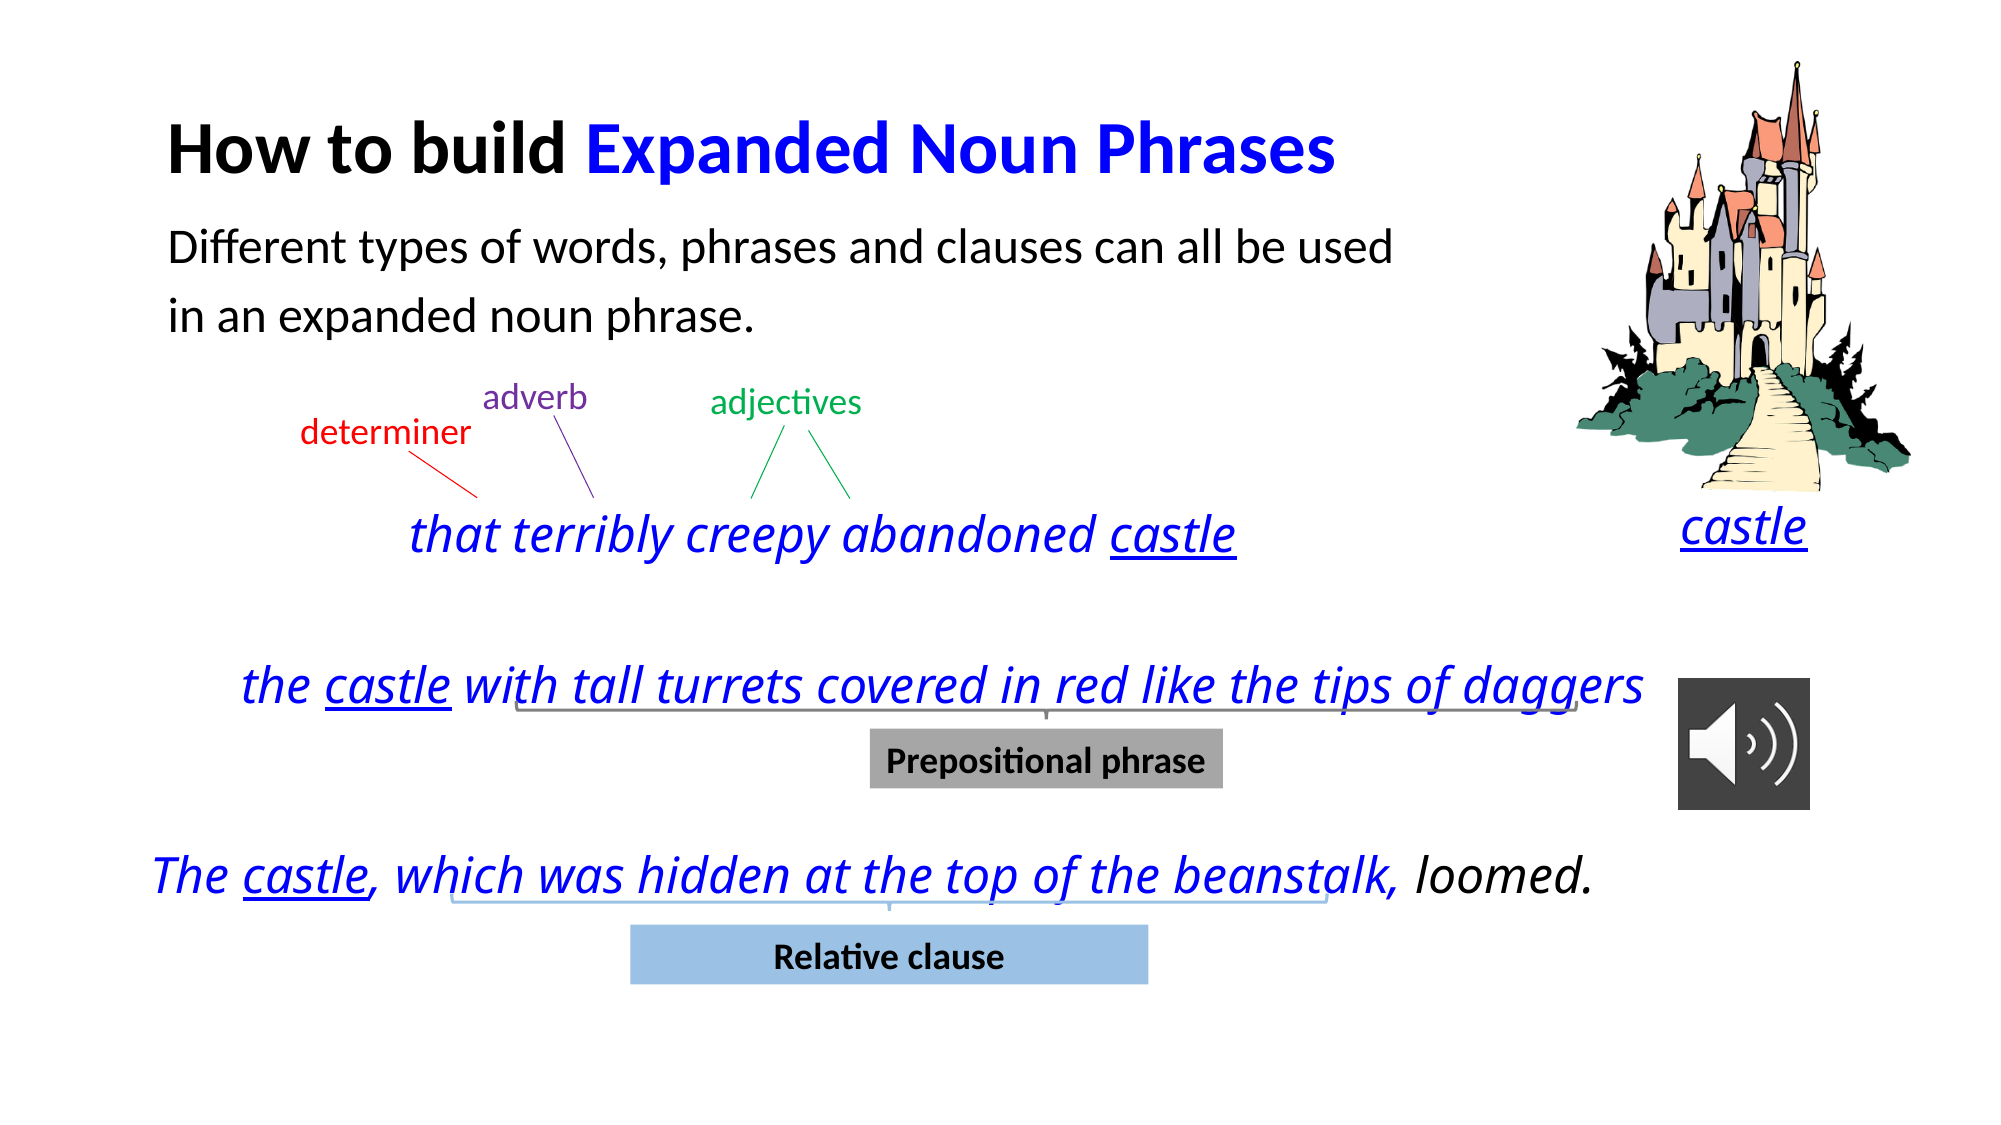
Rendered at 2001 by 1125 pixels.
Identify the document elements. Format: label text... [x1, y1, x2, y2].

text_box Different types of words, phrases and clauses can all be used in an expanded noun phrase. [152, 196, 1420, 350]
text_box How to build Expanded Noun Phrases [152, 90, 1576, 196]
text_box castle [1626, 492, 1862, 562]
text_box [467, 364, 672, 498]
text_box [451, 893, 1328, 986]
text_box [695, 369, 899, 499]
picture [1576, 61, 1911, 492]
text_box that terribly creepy abandoned castle [394, 486, 1252, 570]
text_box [285, 400, 467, 498]
text_box the castle with tall turrets covered in red like the tips of daggers [226, 636, 1661, 721]
picture [1677, 677, 1811, 811]
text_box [516, 700, 1577, 792]
text_box The castle, which was hidden at the top of the beanstalk, loomed. [135, 827, 1611, 911]
